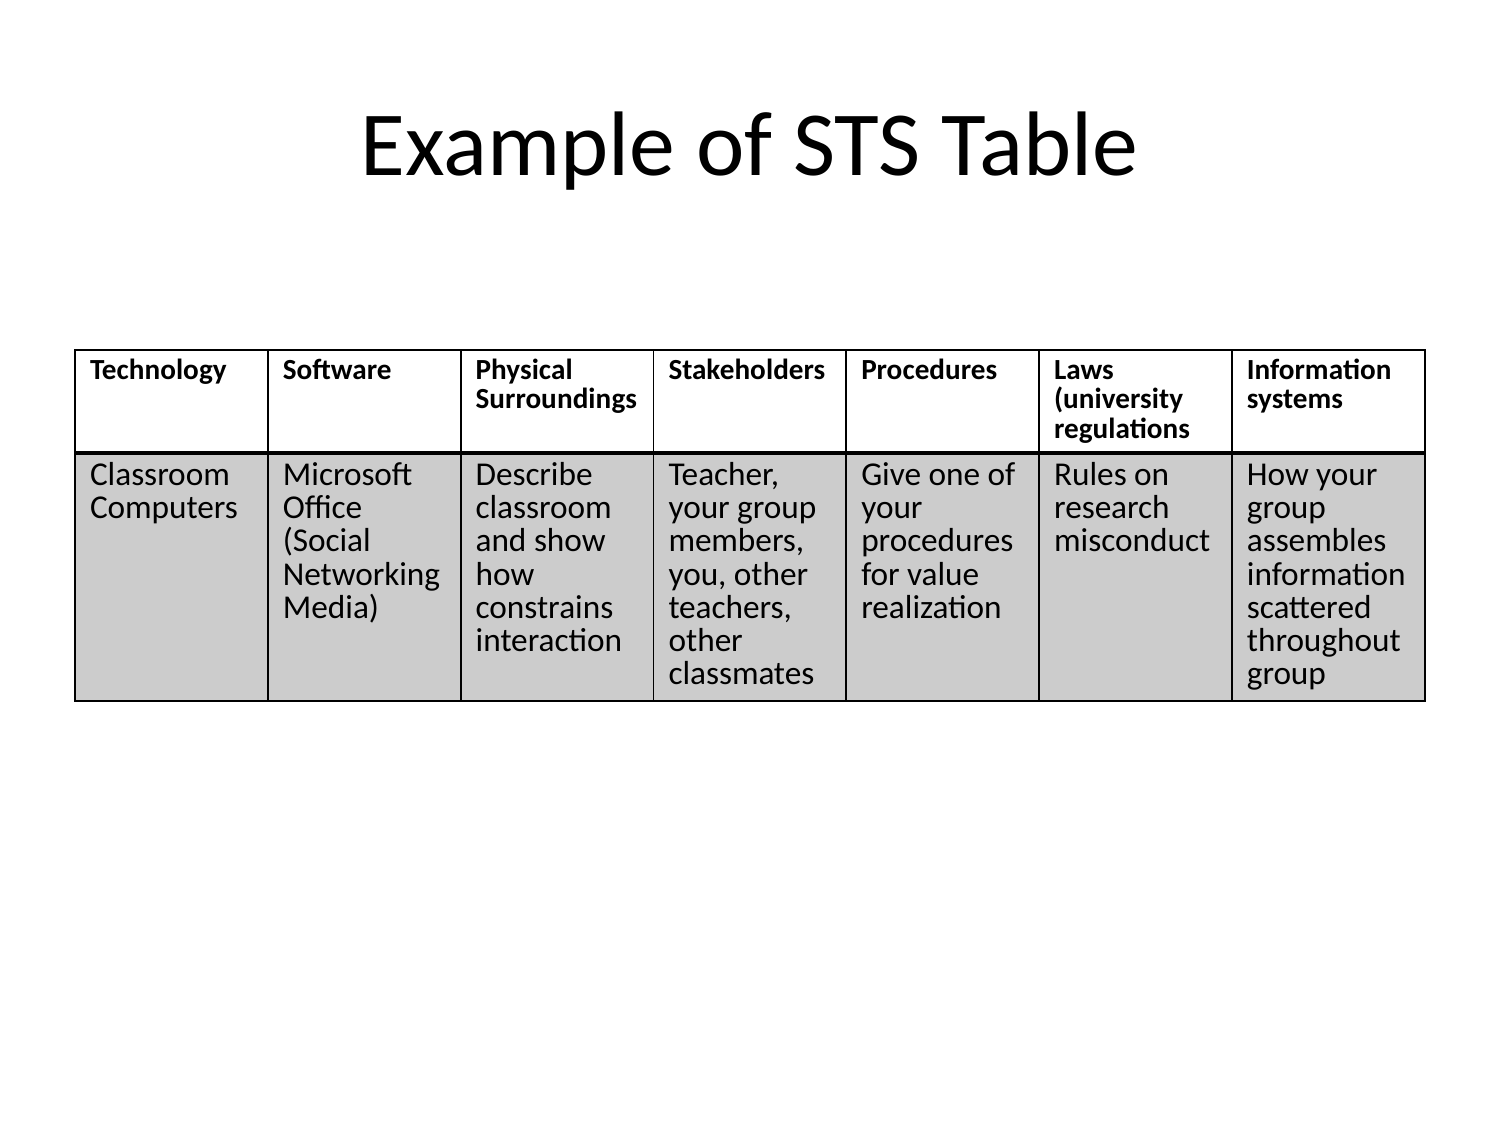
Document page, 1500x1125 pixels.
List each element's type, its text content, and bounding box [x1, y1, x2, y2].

table_cell Give one of your procedures for value realization [847, 455, 1038, 700]
table_cell Microsoft Office (Social Networking Media) [269, 455, 460, 700]
table_header Technology [76, 351, 267, 451]
table_header Physical Surroundings [462, 351, 653, 451]
table_header Information systems [1233, 351, 1424, 451]
title Example of STS Table [75, 45, 1425, 233]
table_cell How your group assembles information scattered throughout group [1233, 455, 1424, 700]
table_cell Describe classroom and show how constrains interaction [462, 455, 653, 700]
table_header Procedures [847, 351, 1038, 451]
table_cell Classroom Computers [76, 455, 267, 700]
table_cell Teacher, your group members, you, other teachers, other classmates [654, 455, 845, 700]
table_header Software [269, 351, 460, 451]
table_cell Rules on research misconduct [1040, 455, 1231, 700]
table_header Laws (university regulations [1040, 351, 1231, 451]
table_header Stakeholders [654, 351, 845, 451]
